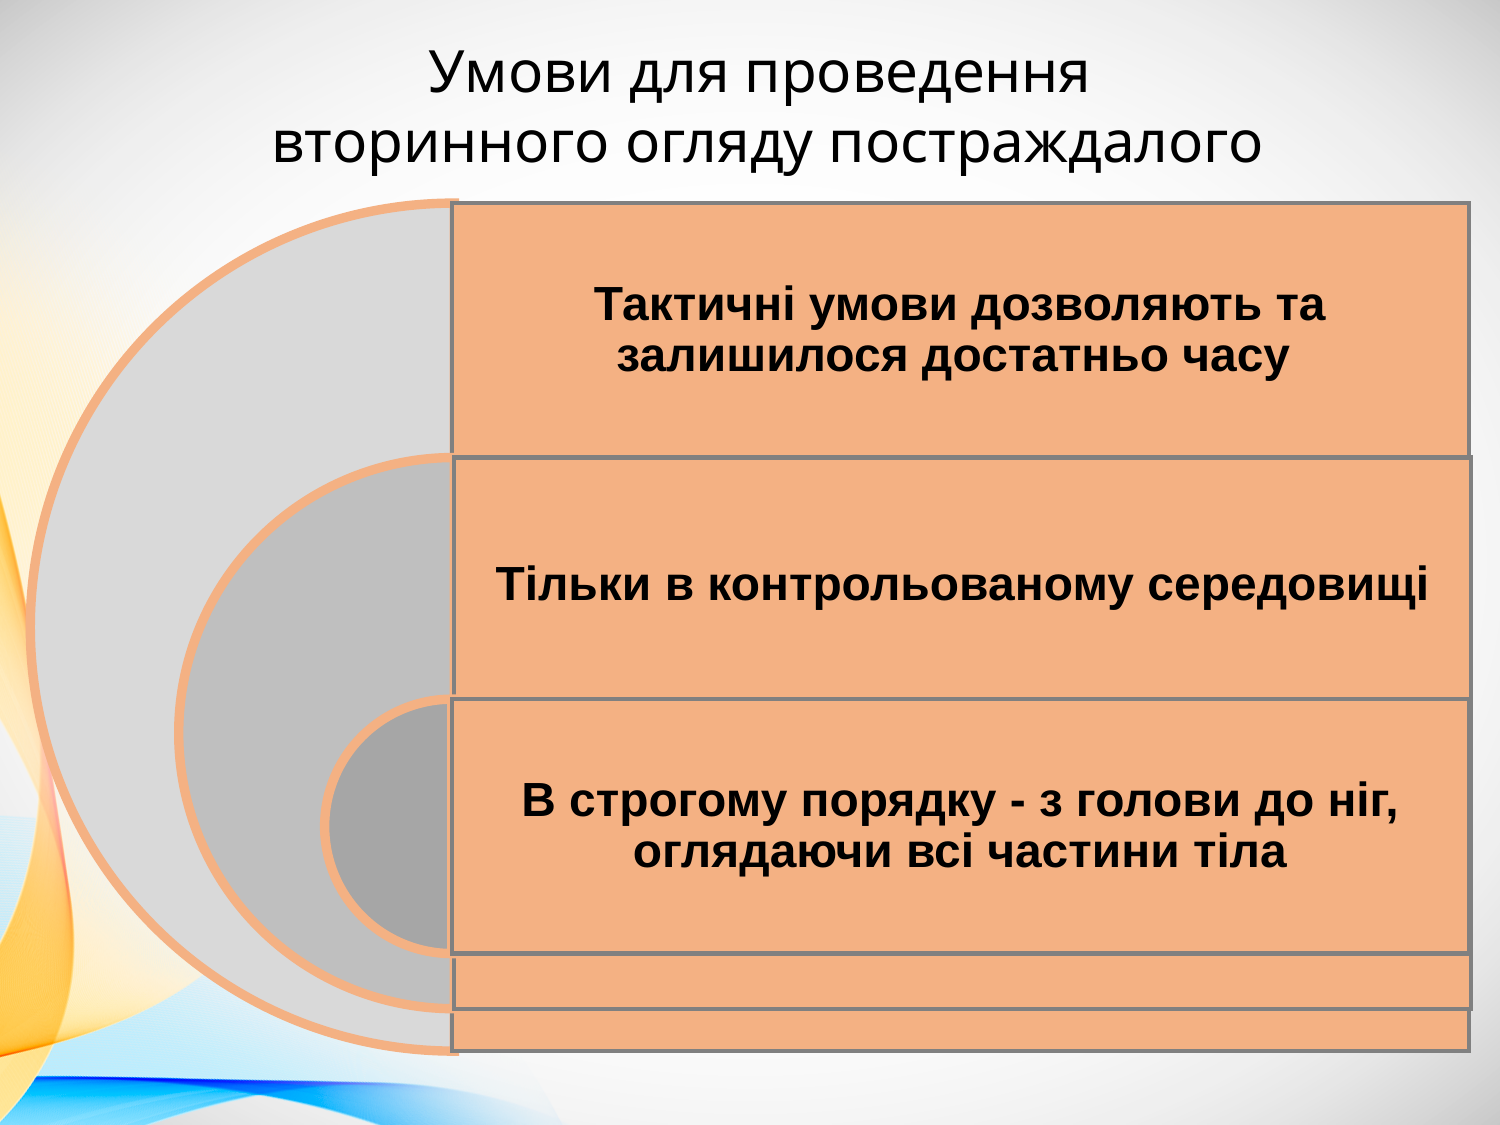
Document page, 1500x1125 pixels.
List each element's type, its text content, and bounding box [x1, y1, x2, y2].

picture [0, 0, 1500, 1125]
text_box Умови для проведення вторинного огляду постраждалого [256, 26, 1279, 182]
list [30, 203, 1472, 1052]
